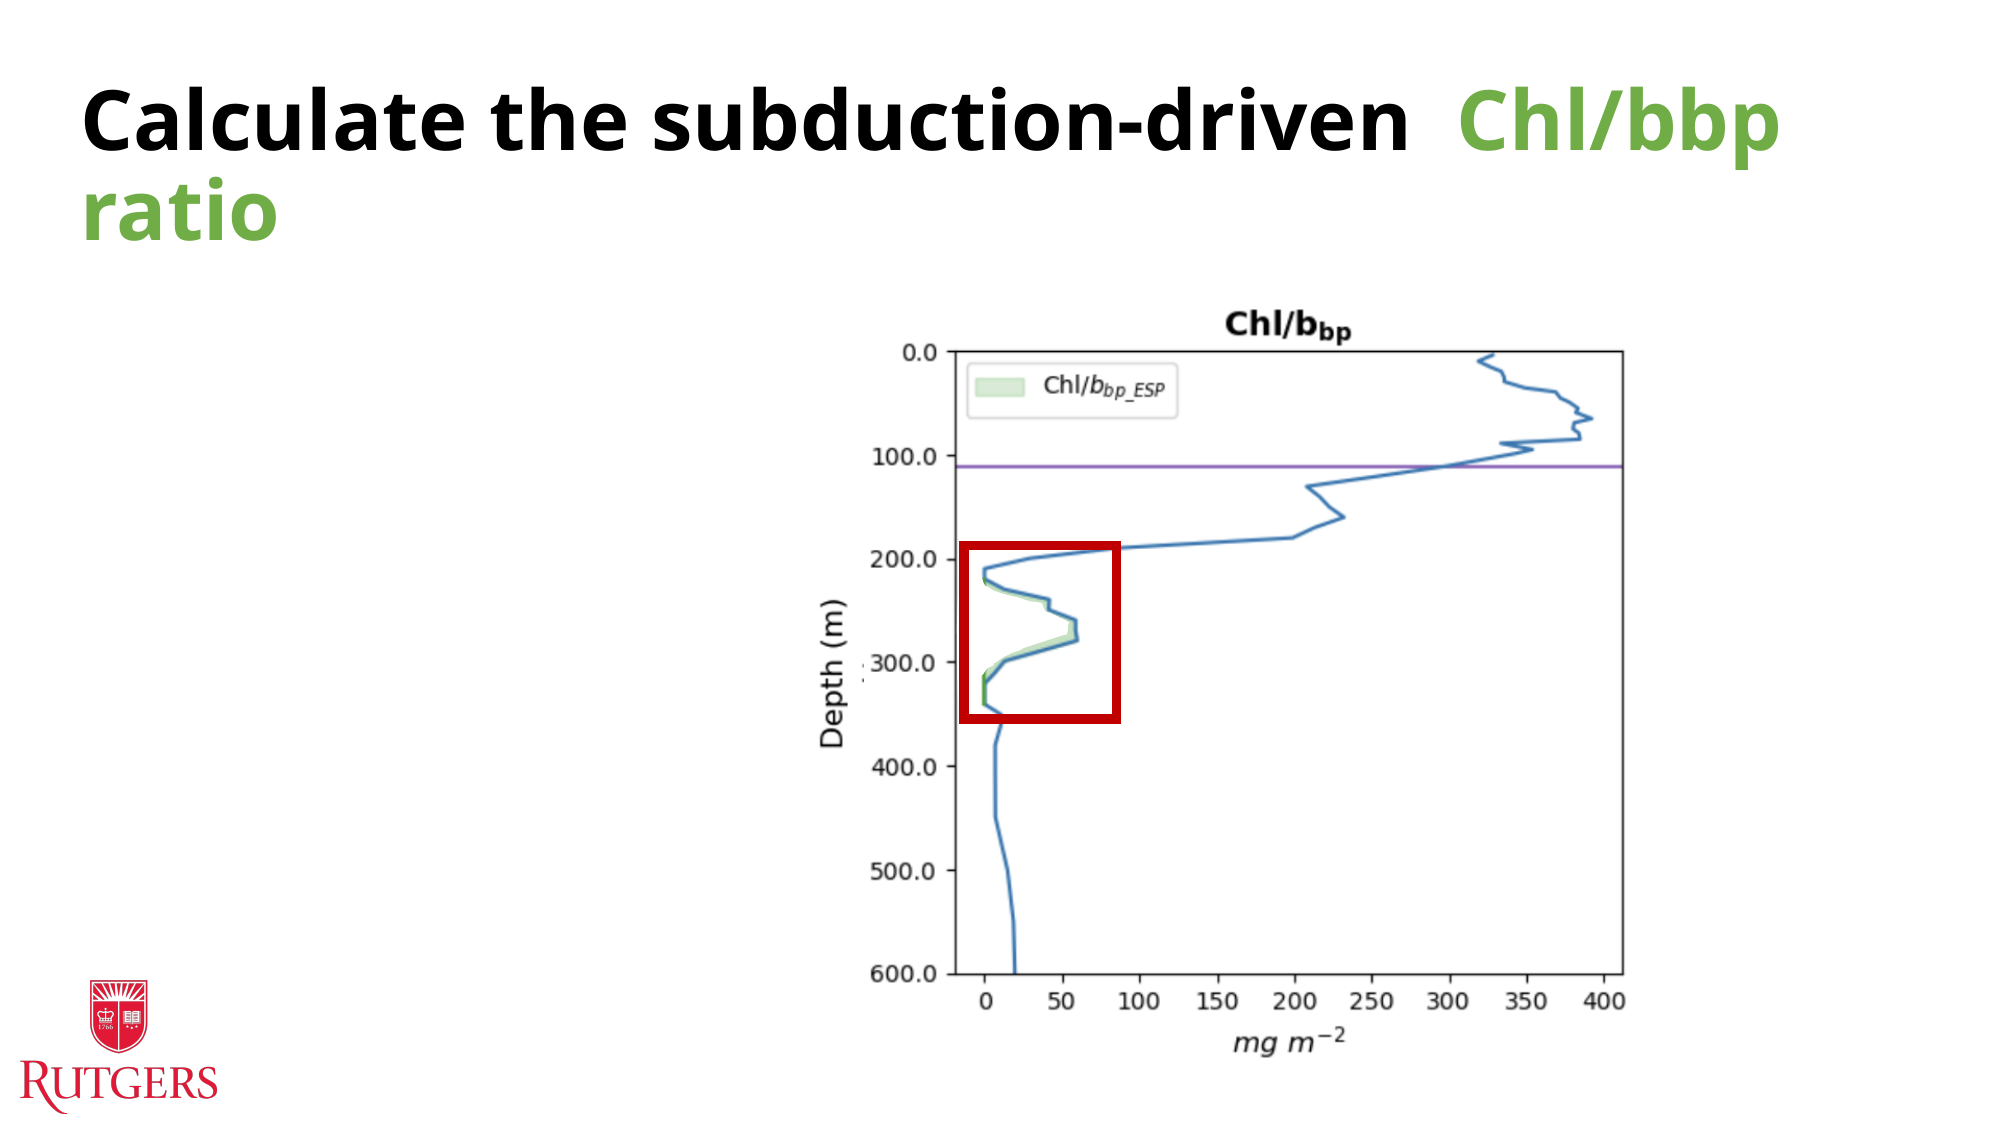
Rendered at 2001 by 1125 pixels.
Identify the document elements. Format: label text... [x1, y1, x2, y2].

picture [798, 576, 864, 771]
picture [867, 277, 1655, 1069]
title Calculate the subduction-driven Chl/bbp ratio [65, 59, 1863, 278]
picture [20, 980, 217, 1114]
